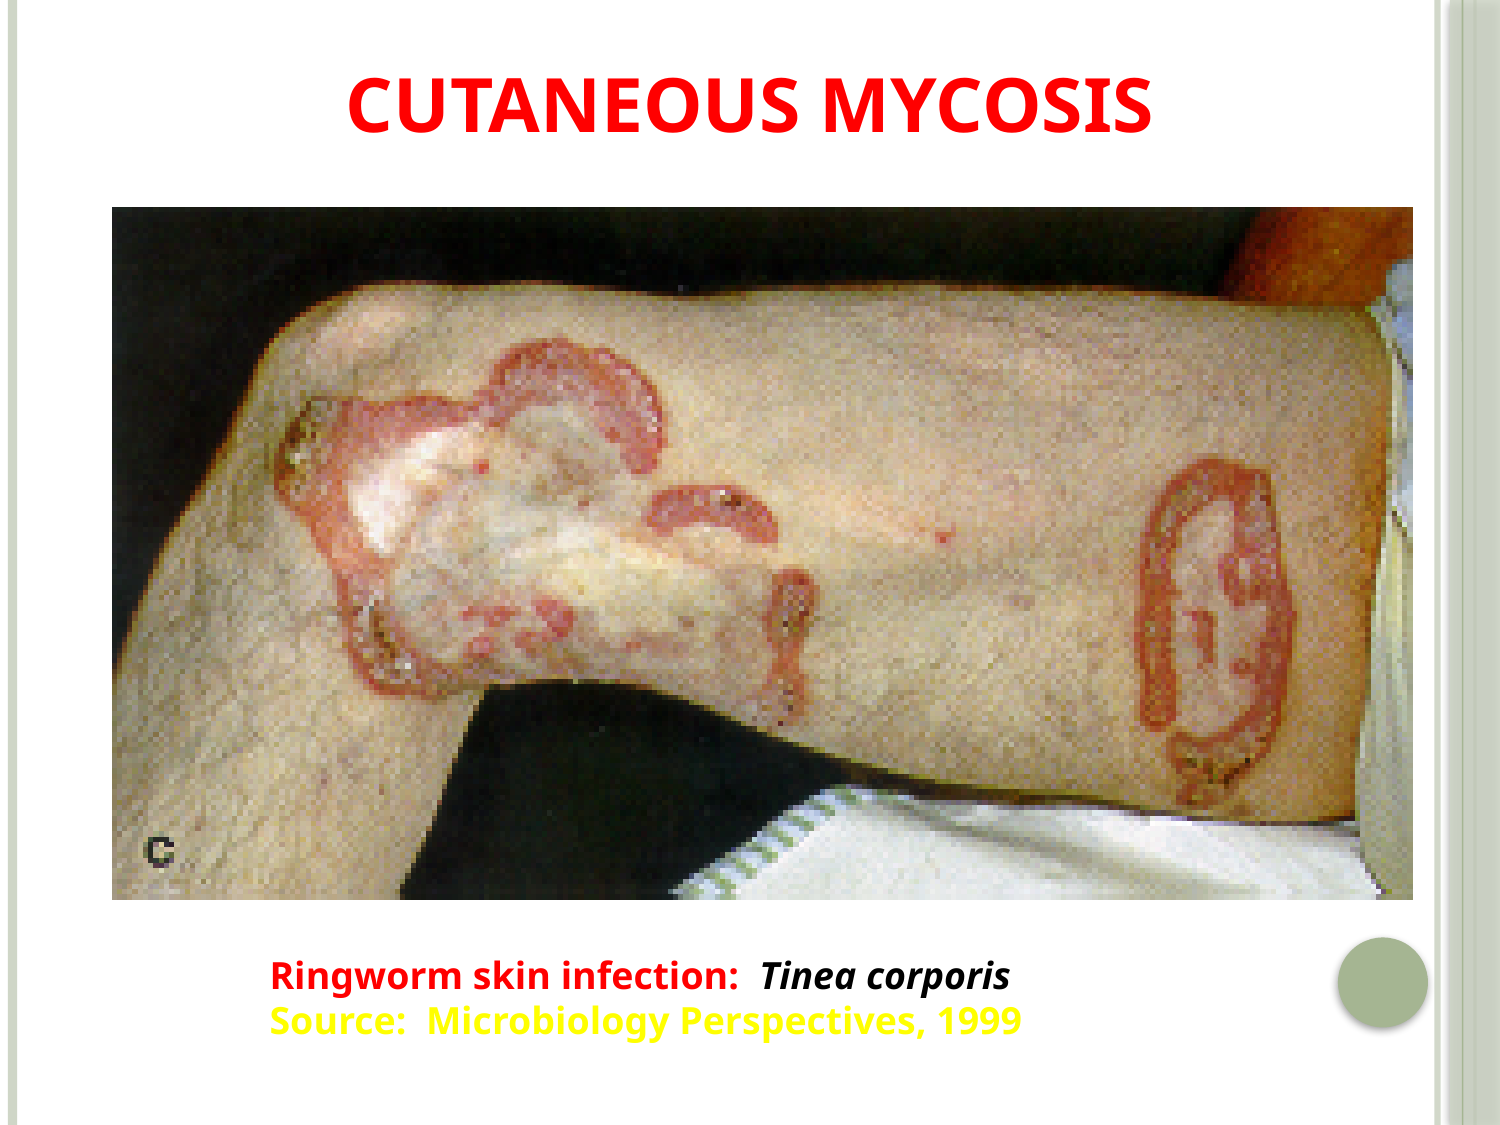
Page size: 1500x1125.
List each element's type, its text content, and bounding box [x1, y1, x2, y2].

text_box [111, 207, 1413, 901]
title Cutaneous Mycosis [112, 50, 1388, 205]
text_box Ringworm skin infection: Tinea corporis Source: Microbiology Perspectives, 1999 [254, 944, 1039, 1050]
